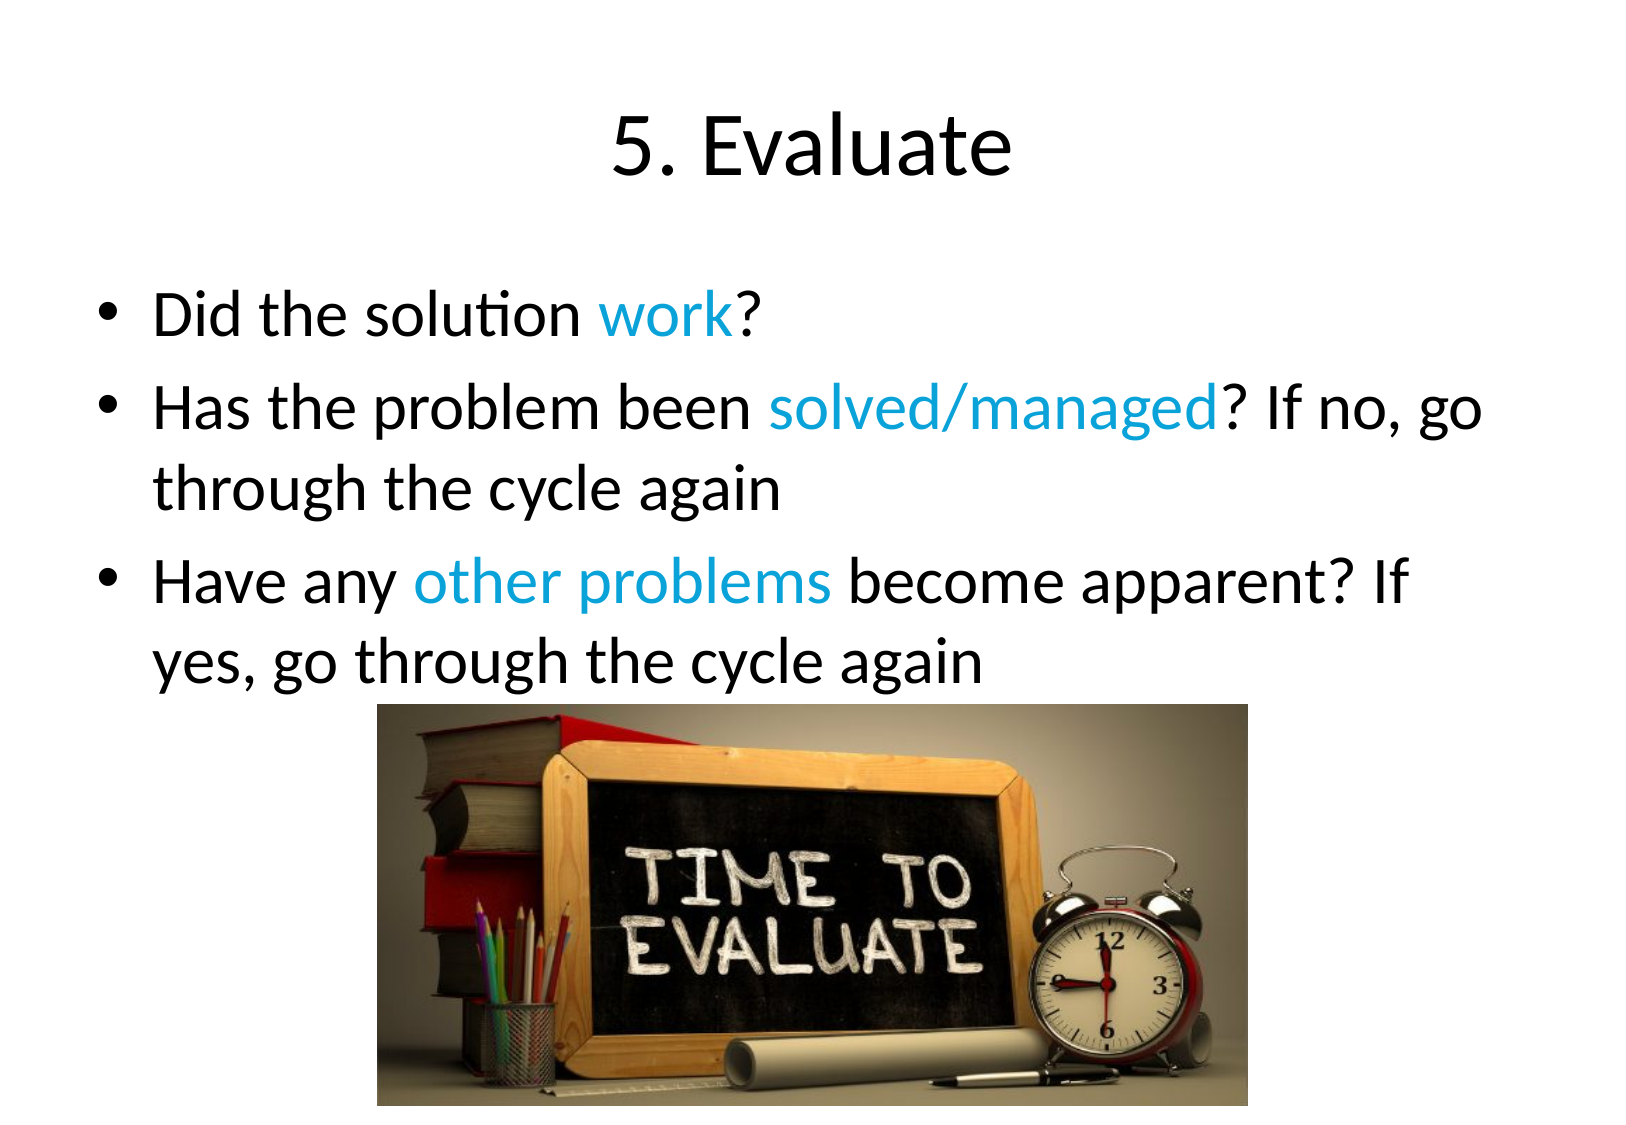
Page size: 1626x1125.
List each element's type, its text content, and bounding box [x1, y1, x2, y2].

picture [377, 703, 1248, 1107]
list Did the solution work? Has the problem been solved/managed? If no, go through the cycle again Have any other problems become apparent? If yes, go through the cycle again [81, 262, 1544, 1005]
title 5. Evaluate [81, 45, 1544, 233]
